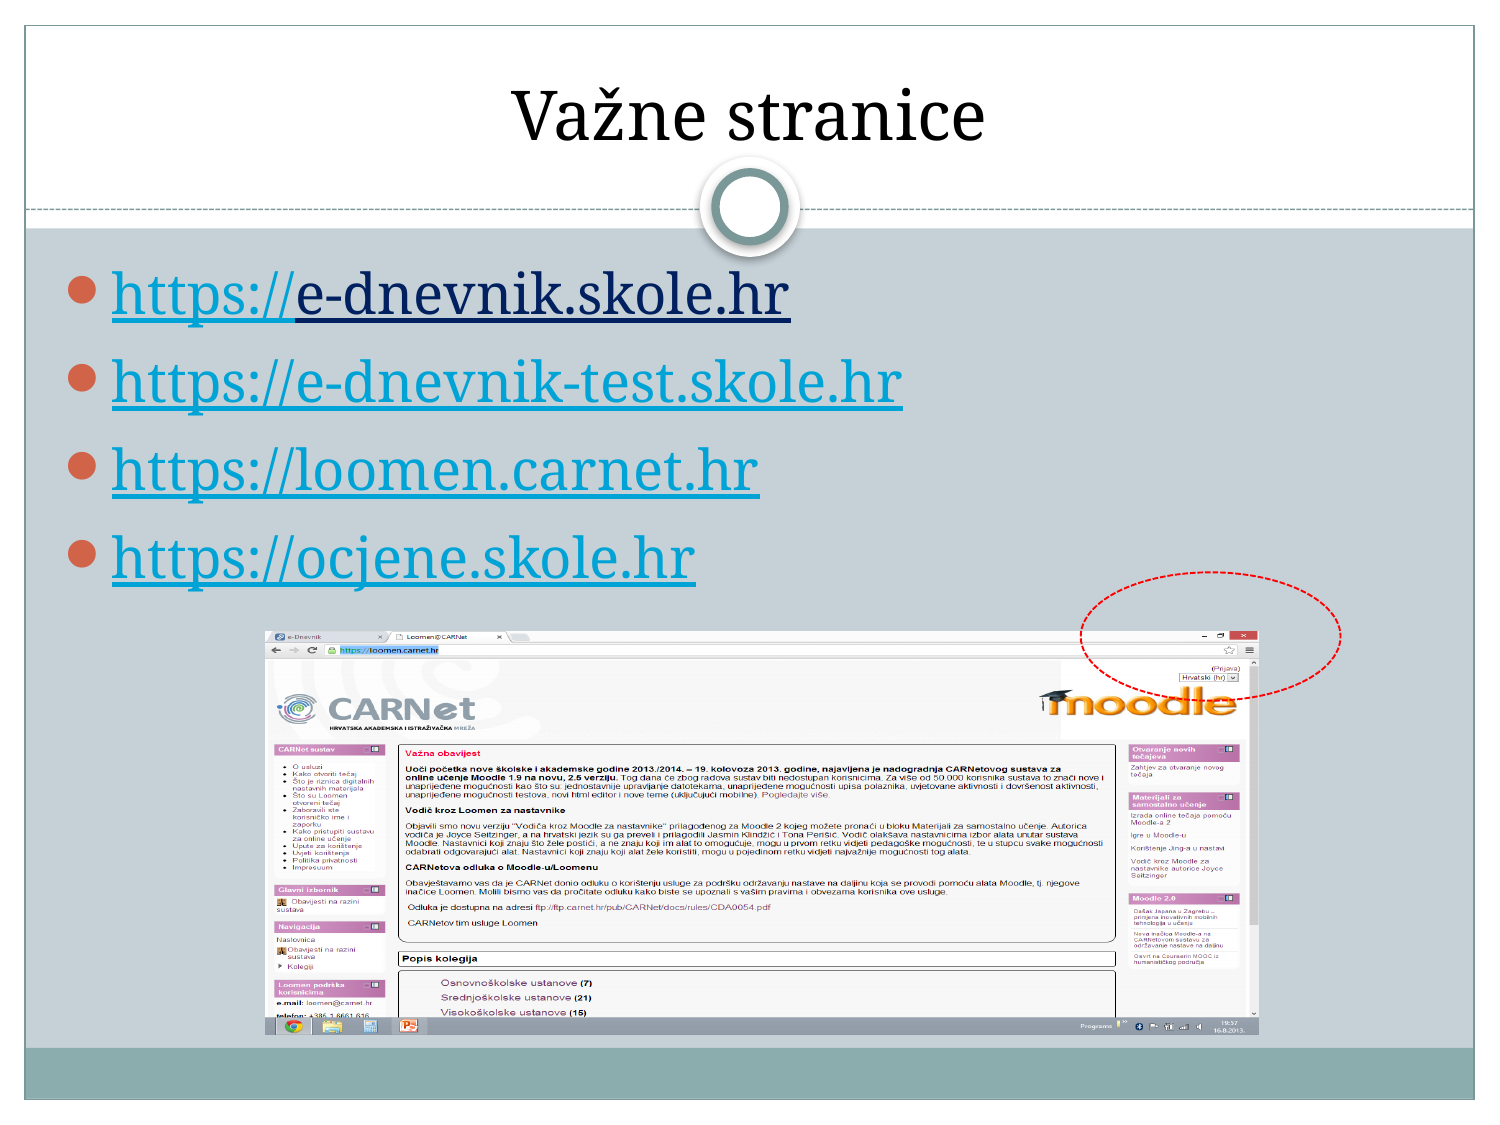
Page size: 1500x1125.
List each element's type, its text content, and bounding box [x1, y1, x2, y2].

title Važne stranice [49, 37, 1450, 162]
text_box [1080, 571, 1342, 696]
picture [265, 630, 1259, 1035]
list https://e-dnevnik.skole.hr https://e-dnevnik-test.skole.hr https://loomen.carnet.hr https://ocjene.skole.hr [49, 250, 1445, 1001]
